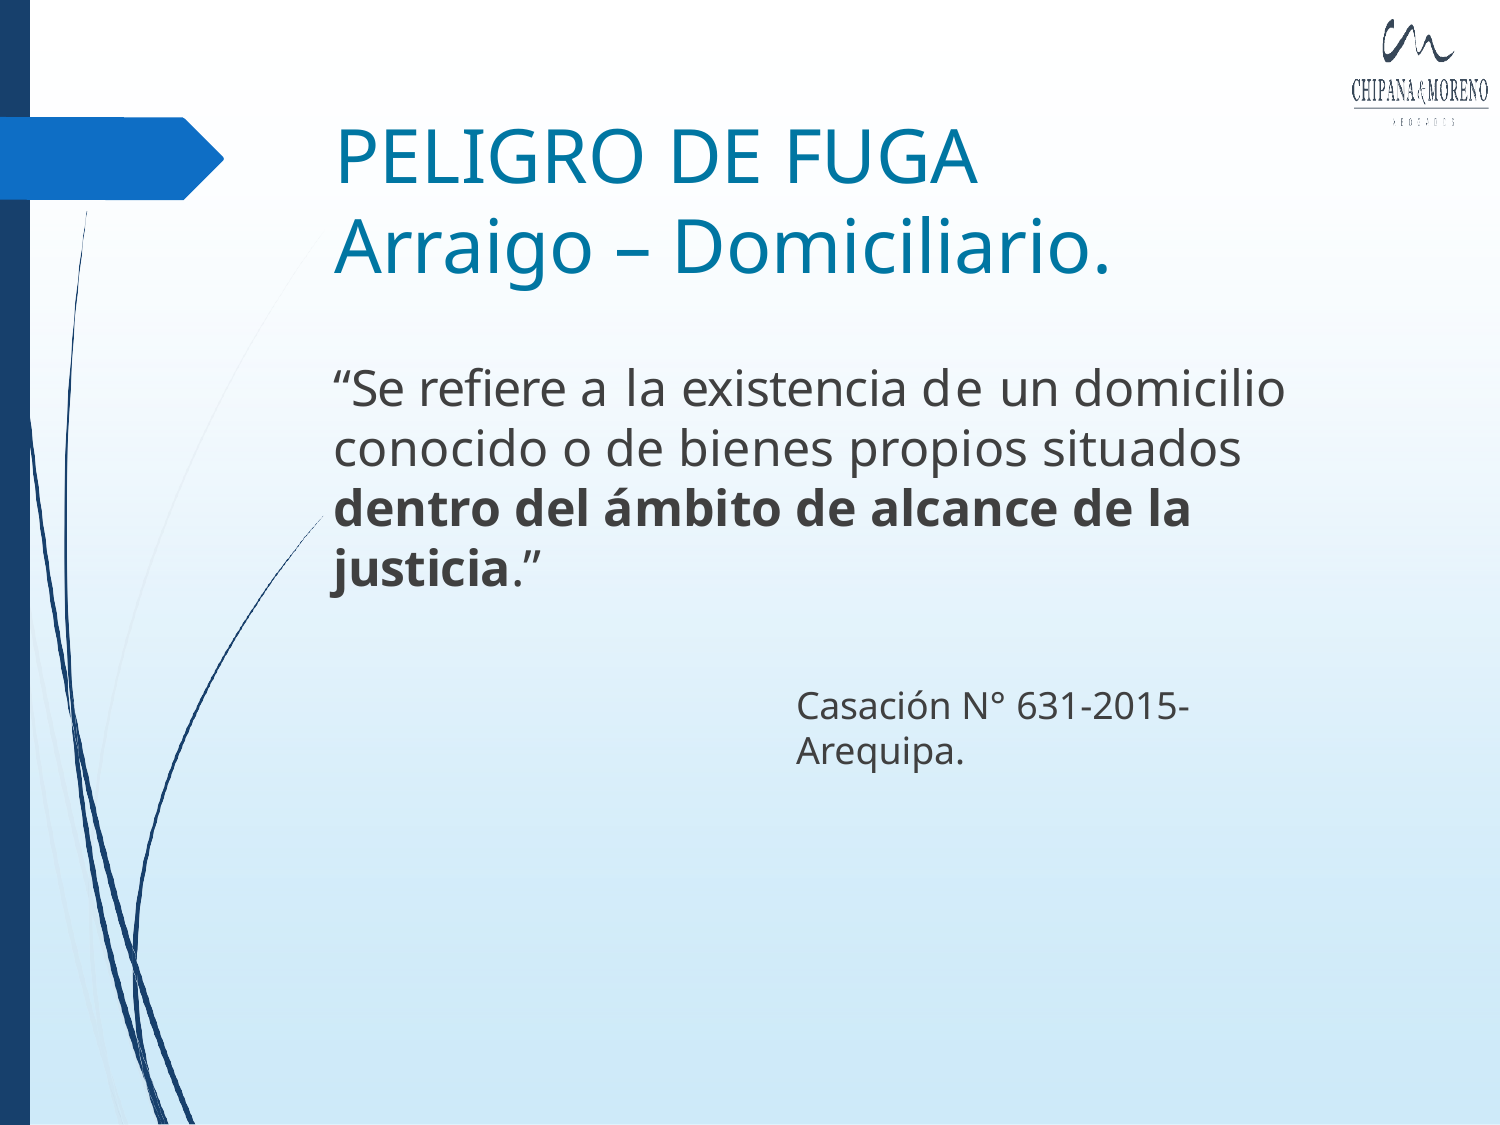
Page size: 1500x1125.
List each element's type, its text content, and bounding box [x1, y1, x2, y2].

picture [30, 0, 1500, 1125]
text_box “Se refiere a la existencia de un domicilio conocido o de bienes propios situados dentro del ámbito de alcance de la justicia.” Casación N° 631-2015-Arequipa. [331, 354, 1389, 773]
text_box [1352, 19, 1489, 126]
title PELIGRO DE FUGA Arraigo – Domiciliario. [332, 106, 1126, 297]
